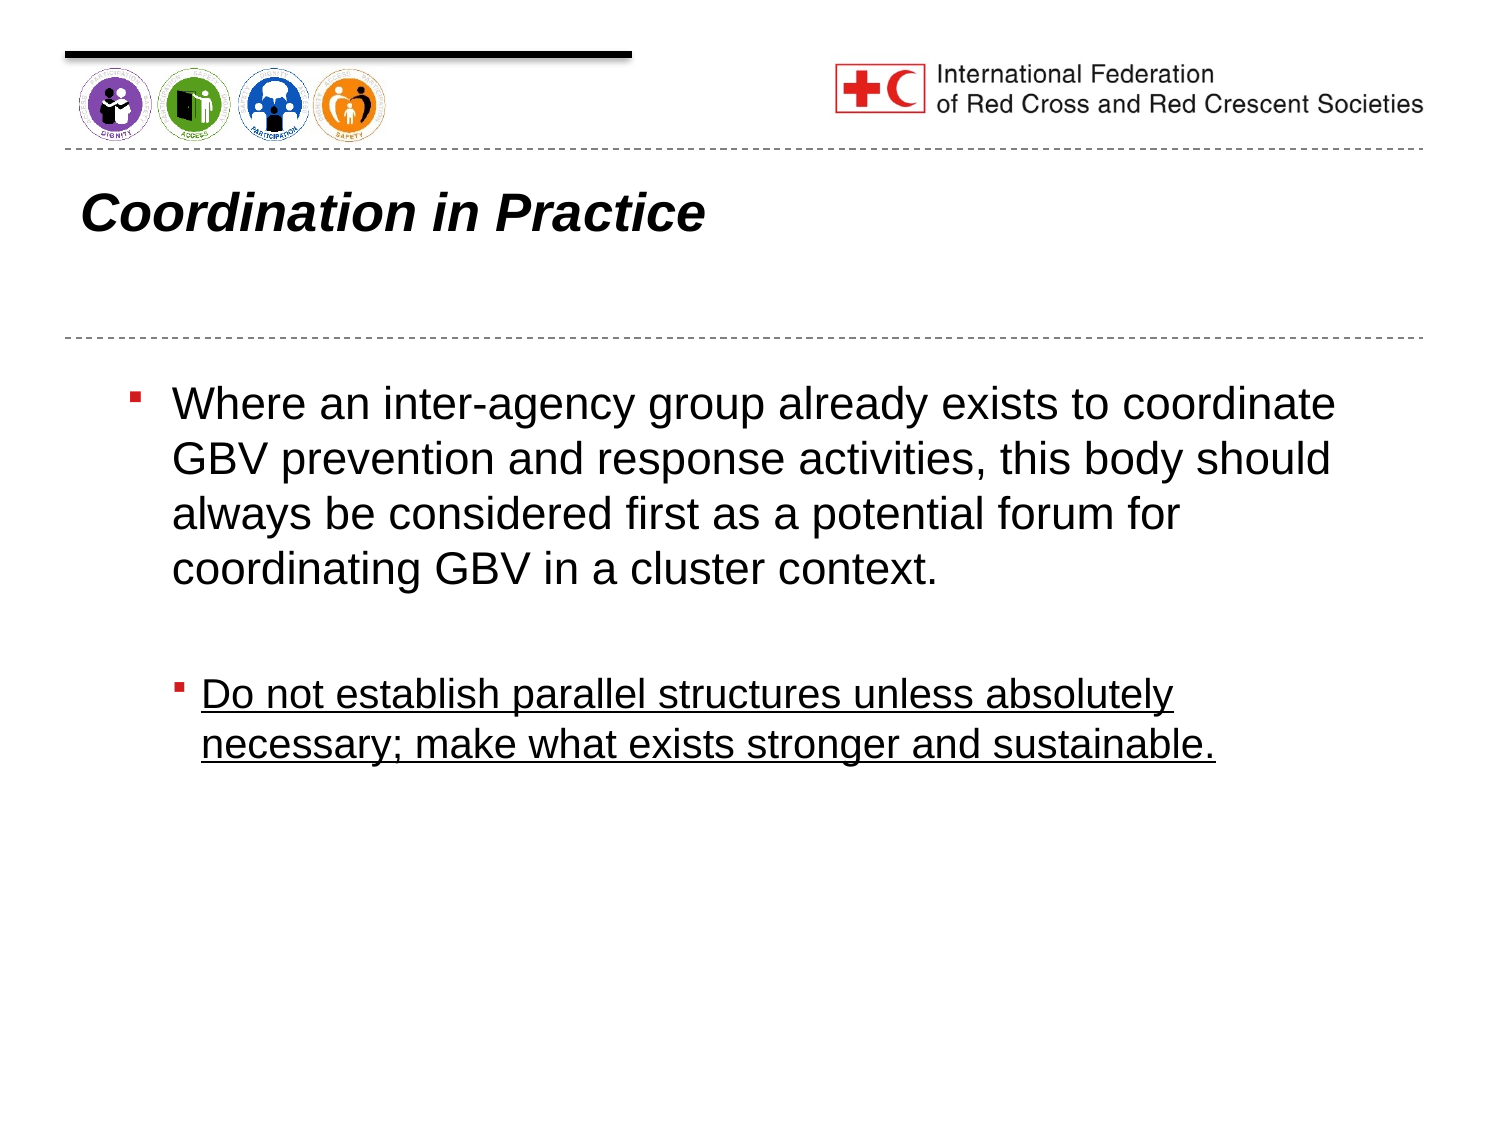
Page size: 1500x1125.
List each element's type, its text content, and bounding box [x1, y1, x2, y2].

picture [234, 67, 387, 147]
picture [74, 67, 233, 147]
picture [820, 42, 1434, 134]
title Coordination in Practice [64, 148, 1424, 337]
list Where an inter‐agency group already exists to coordinate GBV prevention and response activities, this body should always be considered first as a potential forum for coordinating GBV in a cluster context. Do not establish parallel structures unless absolutely necessary; make what exists stronger and sustainable. [111, 366, 1400, 1048]
